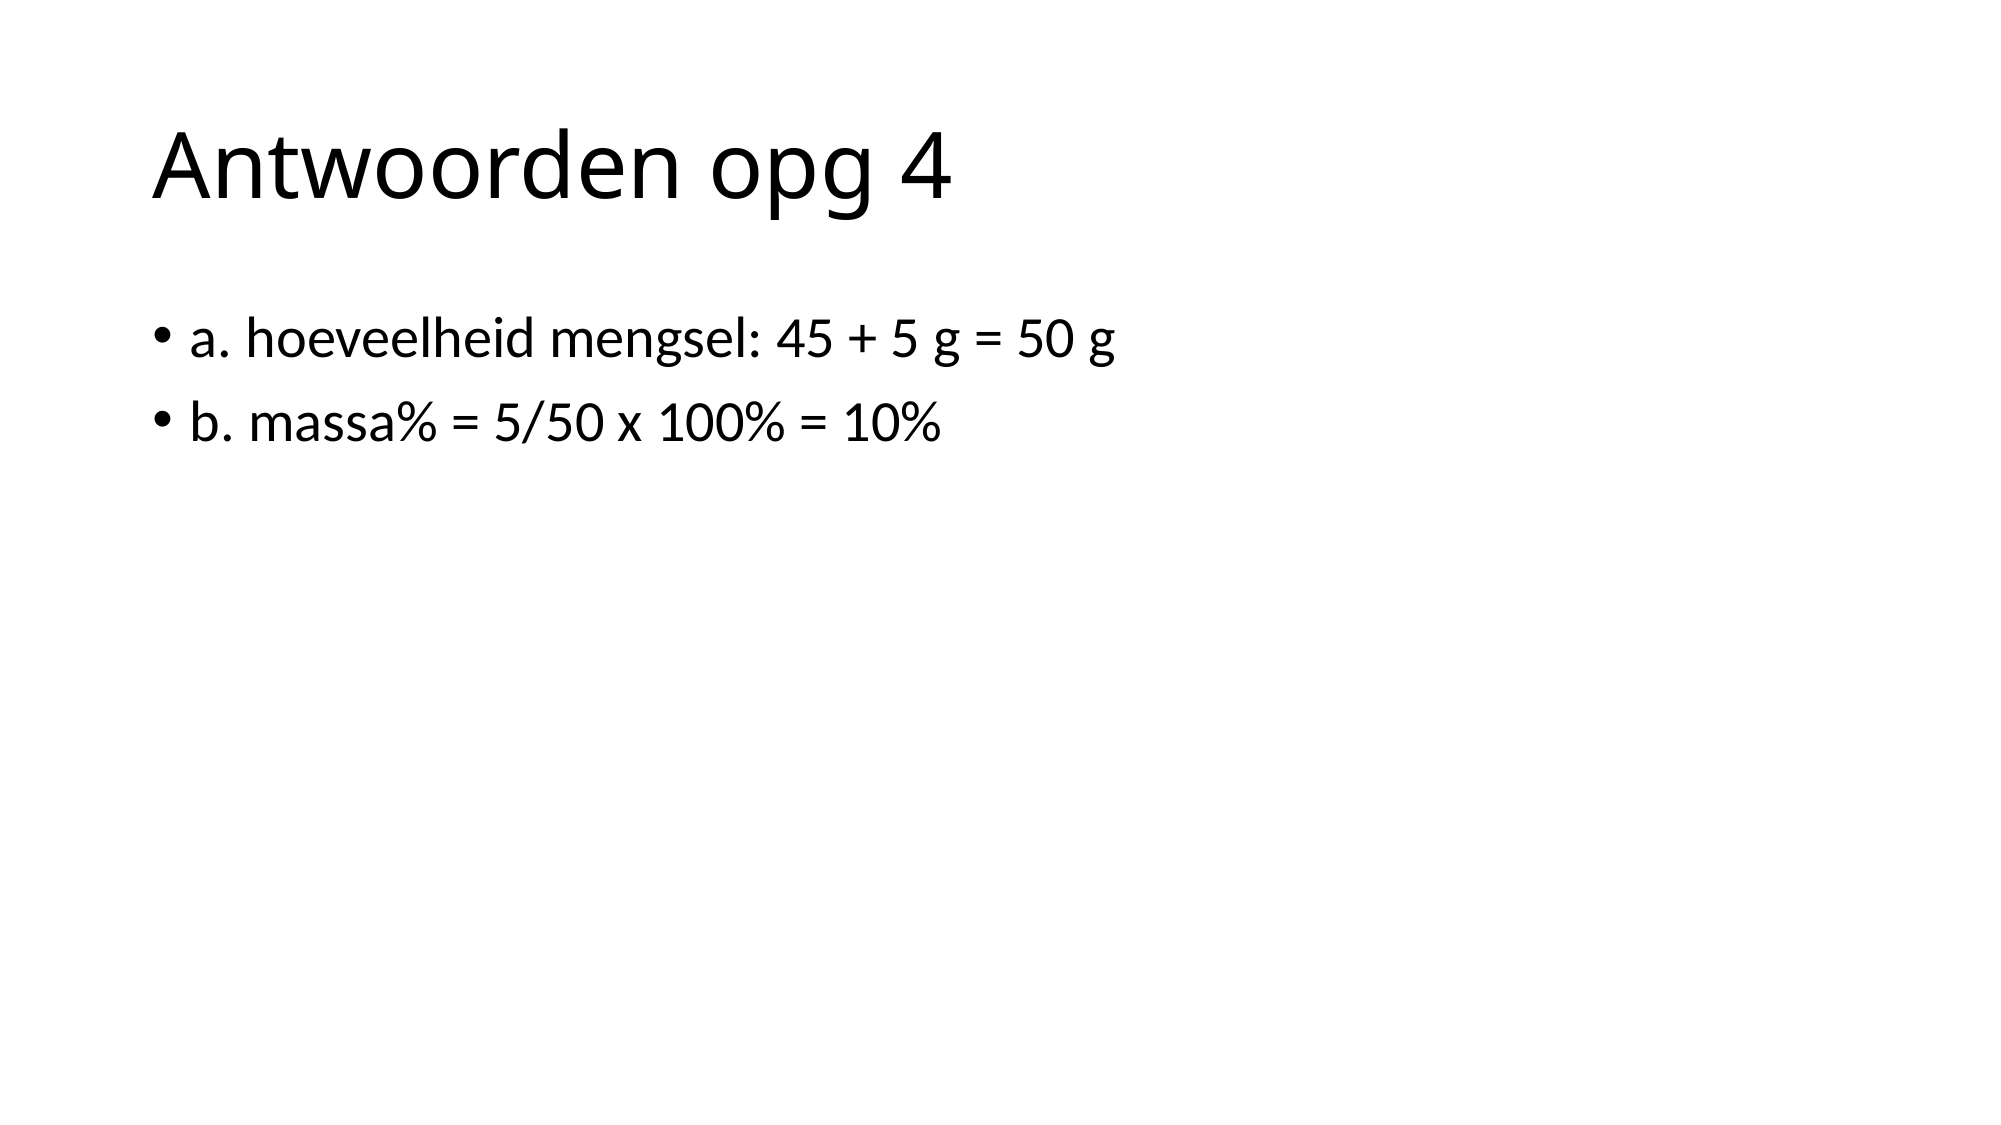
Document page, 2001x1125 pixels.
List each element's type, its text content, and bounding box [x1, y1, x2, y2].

title Antwoorden opg 4 [137, 59, 1863, 278]
list a. hoeveelheid mengsel: 45 + 5 g = 50 g b. massa% = 5/50 x 100% = 10% [137, 299, 1863, 1014]
